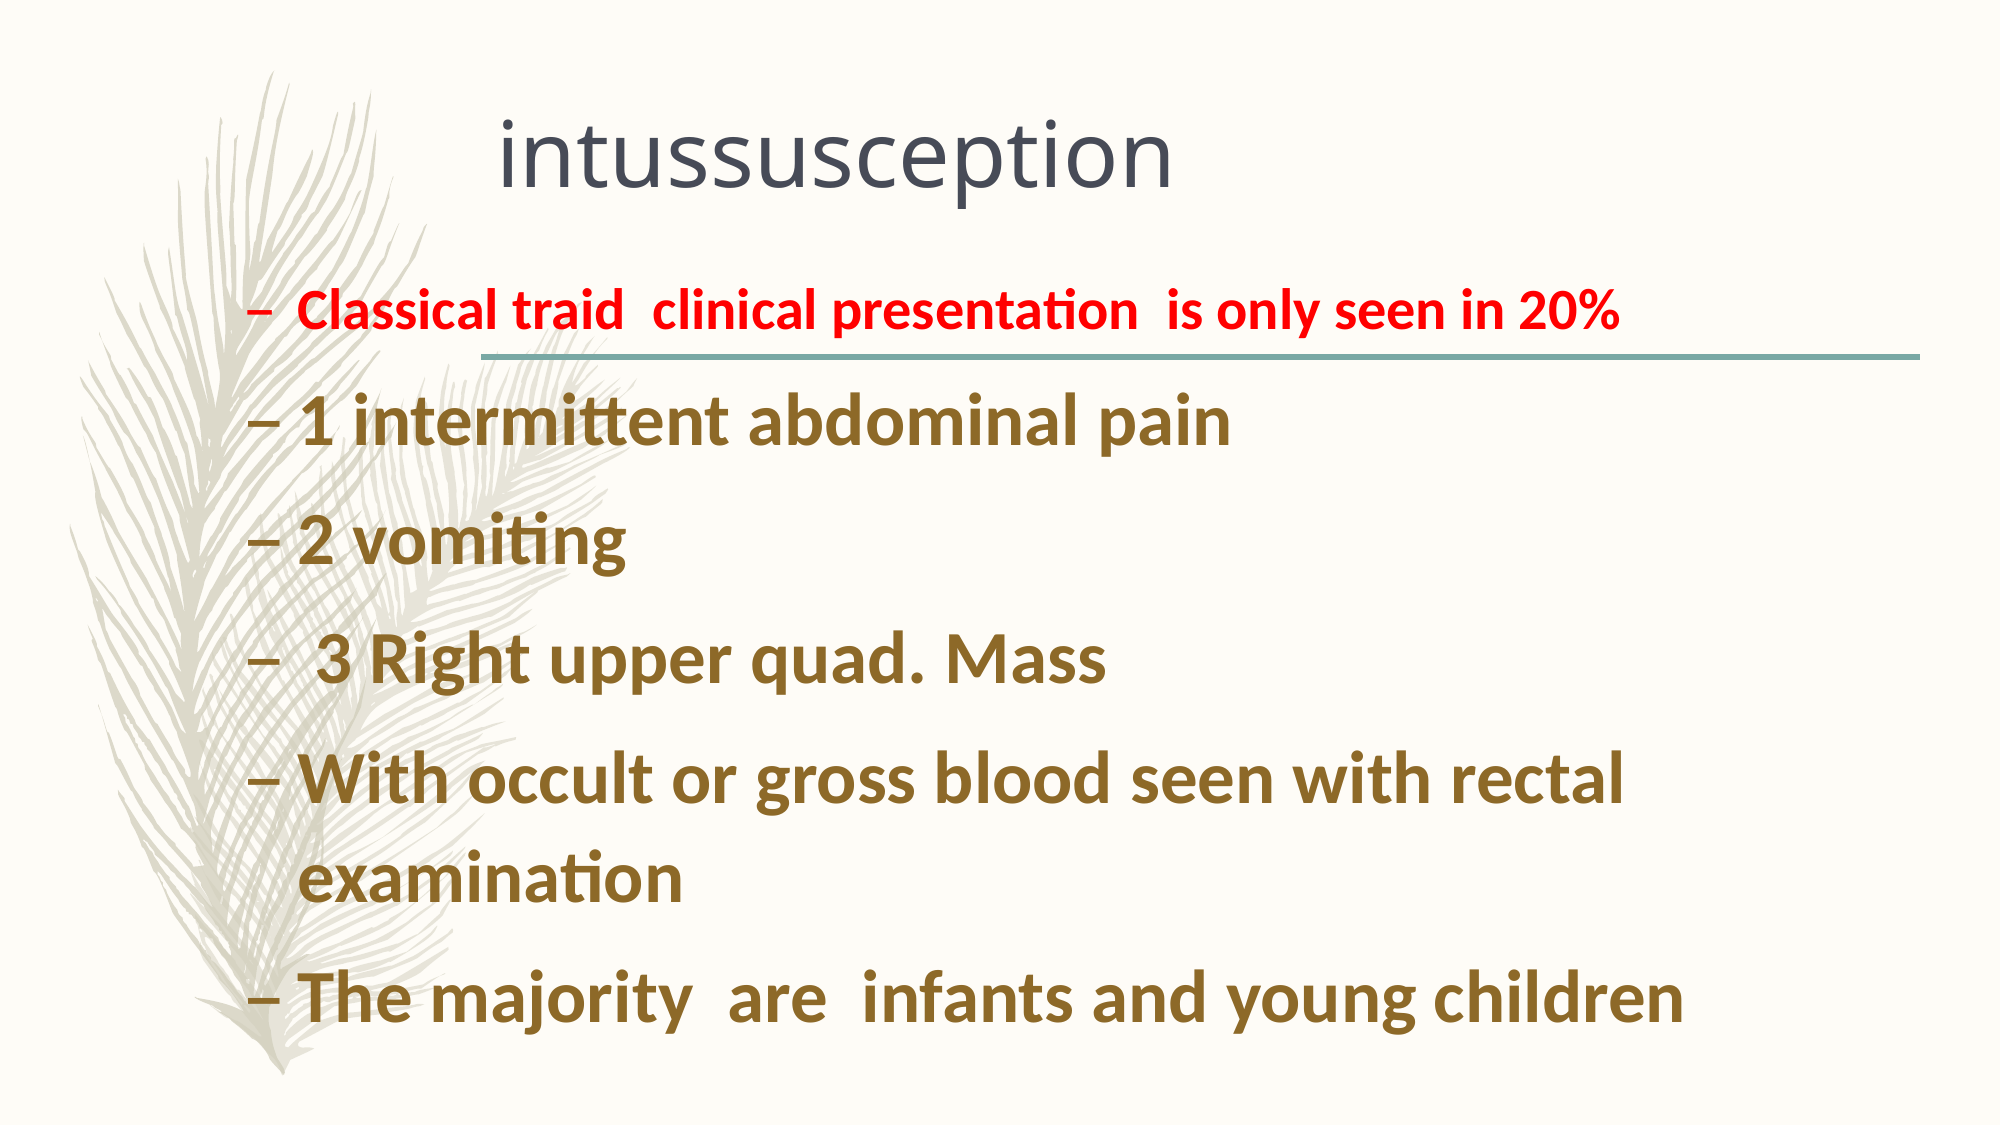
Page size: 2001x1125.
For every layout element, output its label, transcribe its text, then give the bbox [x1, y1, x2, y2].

list Classical traid clinical presentation is only seen in 20% 1 intermittent abdominal pain 2 vomiting 3 Right upper quad. Mass With occult or gross blood seen with rectal examination The majority are infants and young children [230, 256, 1920, 1125]
title intussusception [481, 93, 1920, 256]
